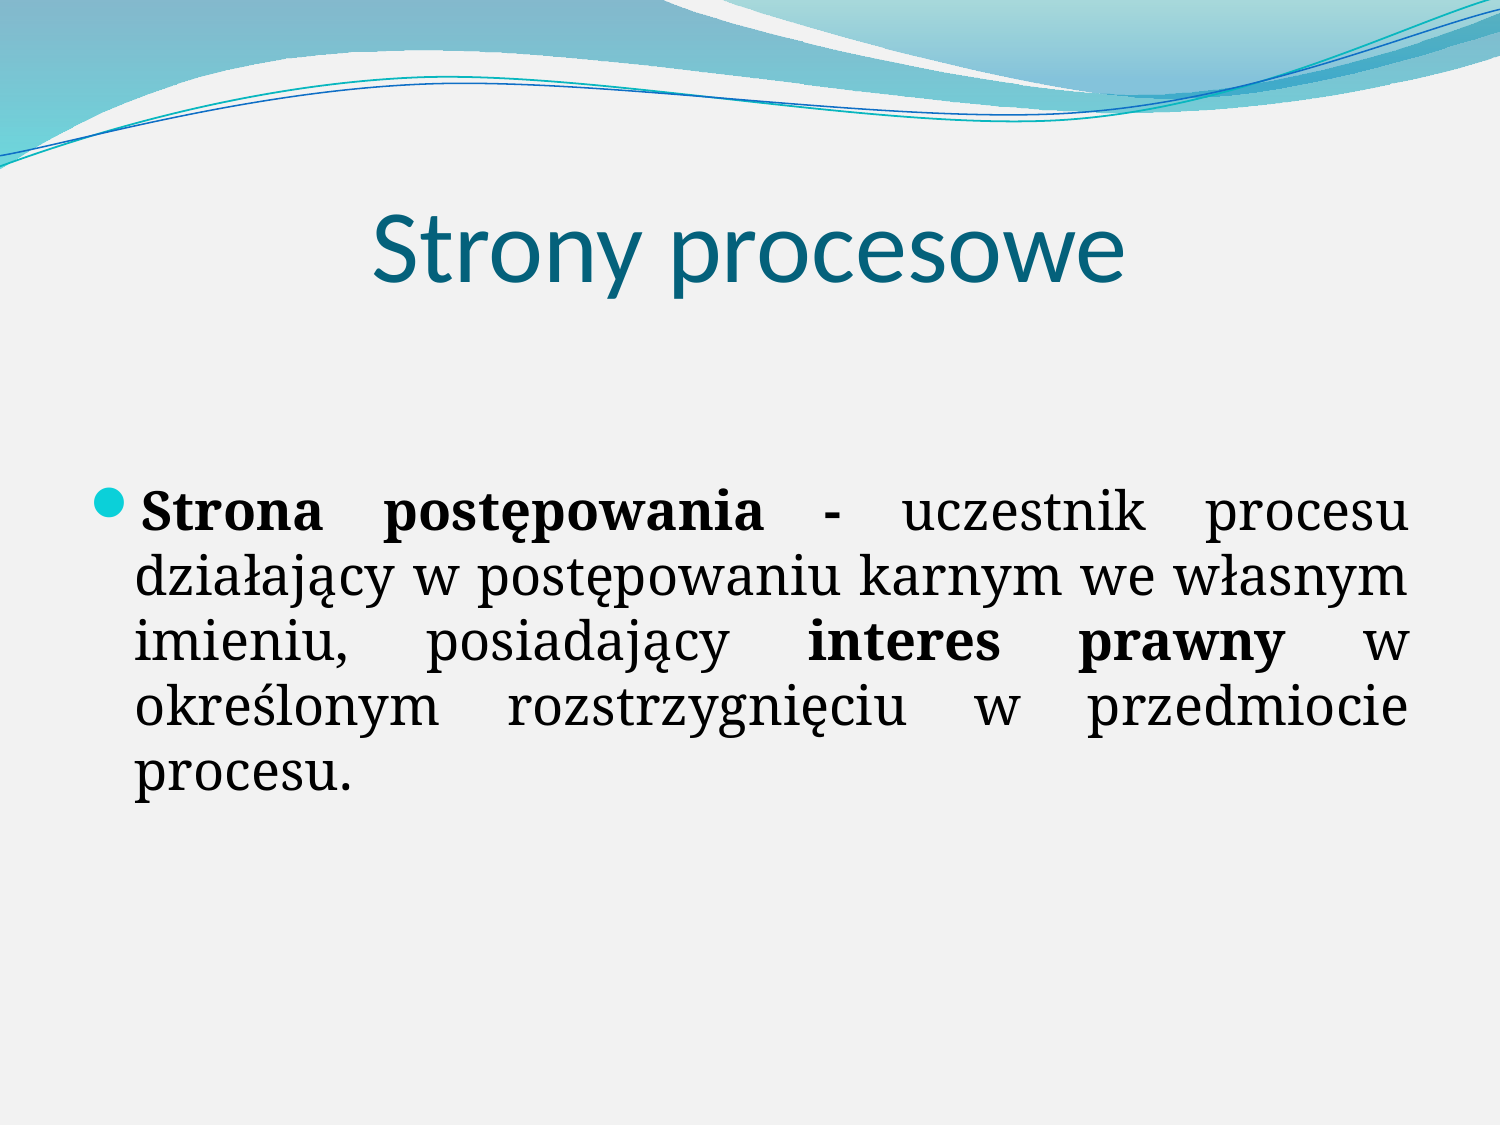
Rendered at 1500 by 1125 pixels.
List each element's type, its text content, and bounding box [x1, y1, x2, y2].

list Strona postępowania - uczestnik procesu działający w postępowaniu karnym we własnym imieniu, posiadający interes prawny w określonym rozstrzygnięciu w przedmiocie procesu. [75, 317, 1425, 1038]
title Strony procesowe [75, 115, 1425, 303]
